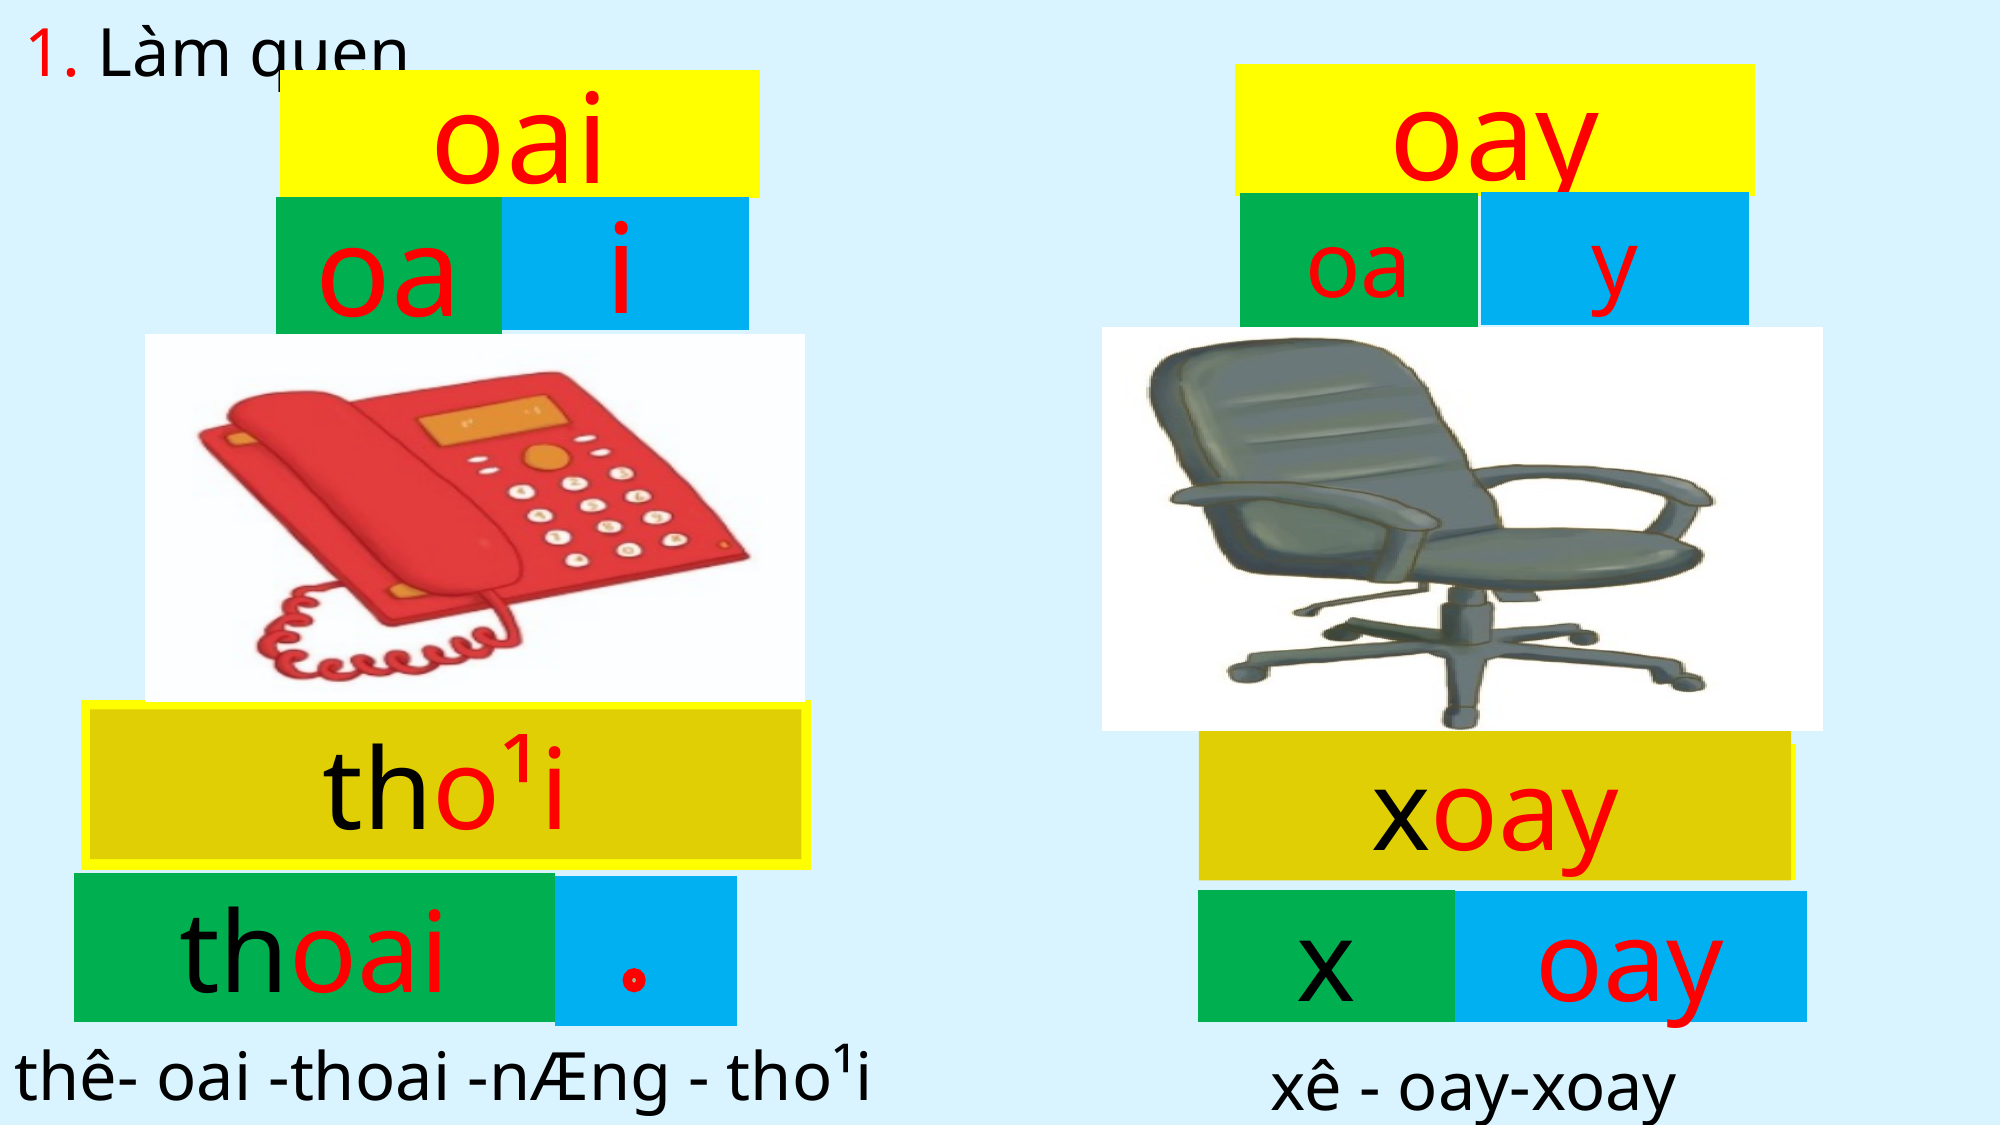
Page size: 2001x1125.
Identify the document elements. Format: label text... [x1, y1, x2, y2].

text_box [555, 876, 737, 1026]
text_box oay [1235, 64, 1755, 196]
text_box ®iÖn tho¹i [81, 700, 811, 870]
text_box x [1198, 890, 1455, 1022]
text_box 1. Làm quen [9, 2, 427, 97]
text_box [1240, 193, 1749, 327]
text_box thoai [74, 873, 555, 1022]
picture [1102, 327, 1823, 731]
picture [145, 334, 805, 702]
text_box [276, 198, 748, 334]
text_box thê- oai -thoai -nÆng - tho¹i [0, 1026, 1103, 1122]
text_box [626, 971, 642, 989]
text_box tho¹i [90, 709, 802, 860]
text_box oai [280, 70, 760, 198]
text_box oay [1455, 891, 1807, 1022]
text_box xoay [1198, 731, 1792, 881]
text_box xê - oay-xoay [1151, 1036, 1814, 1125]
text_box GhÕ xoay [1792, 744, 1796, 880]
